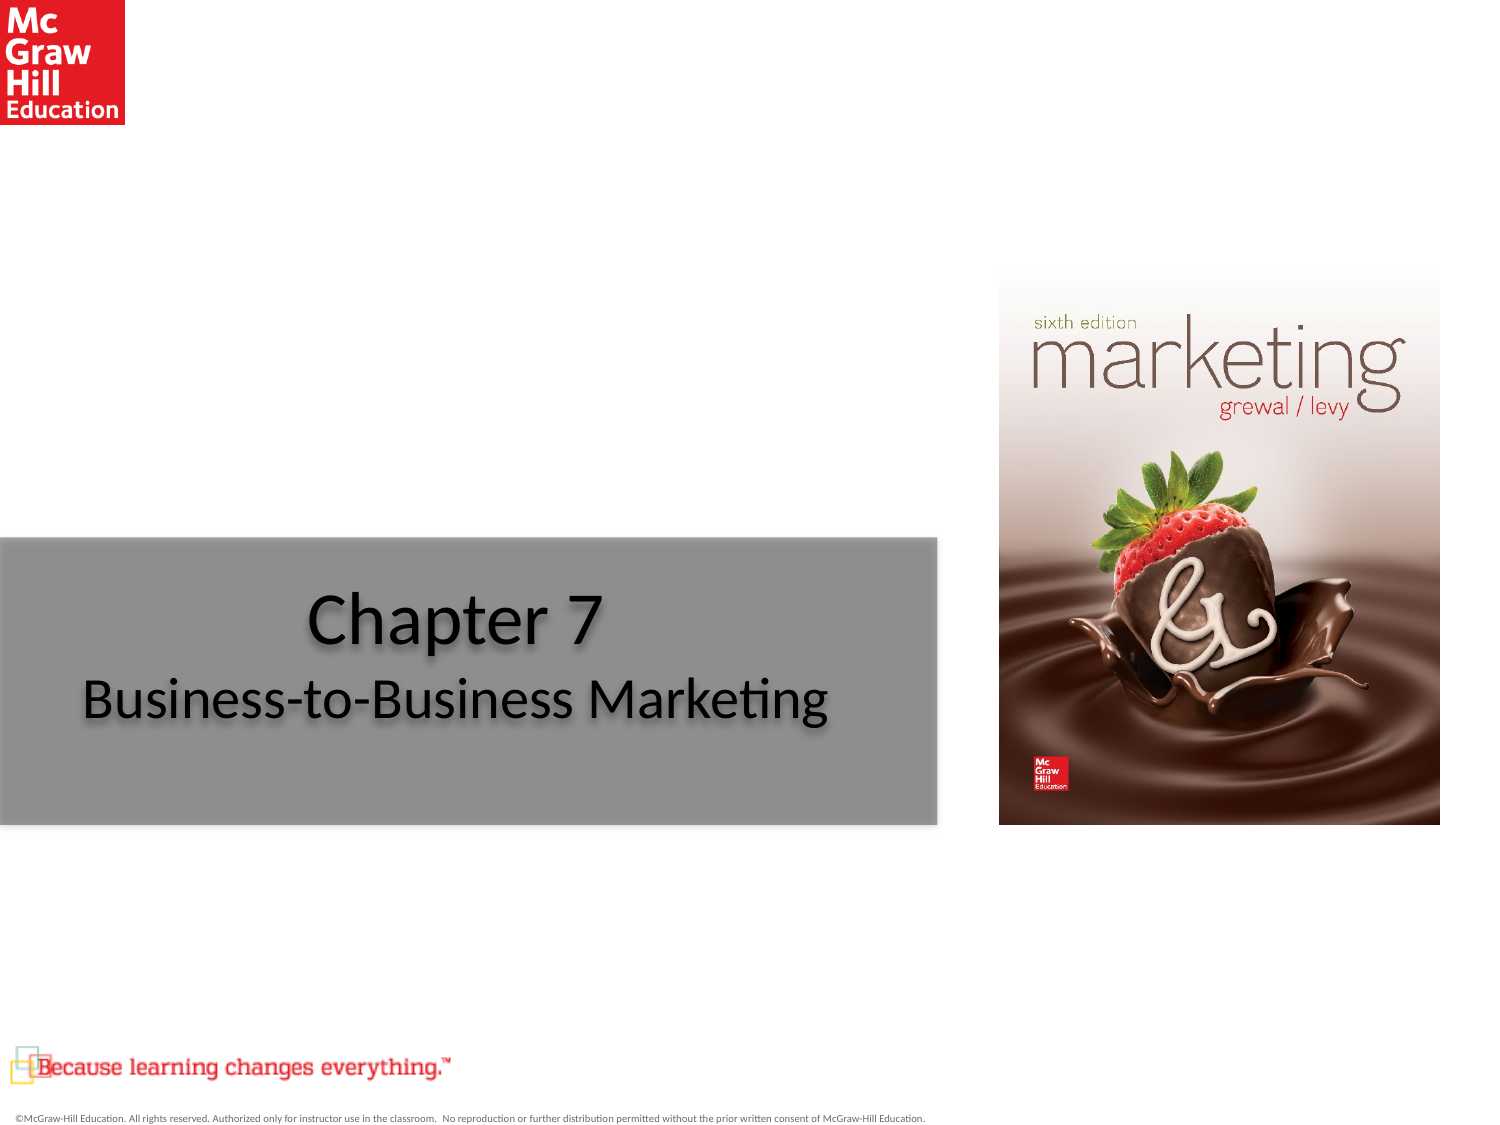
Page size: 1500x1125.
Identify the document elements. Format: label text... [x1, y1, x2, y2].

title Chapter 7 Business-to-Business Marketing [37, 562, 875, 663]
picture [0, 0, 125, 125]
picture [999, 262, 1440, 826]
picture [0, 1026, 554, 1105]
